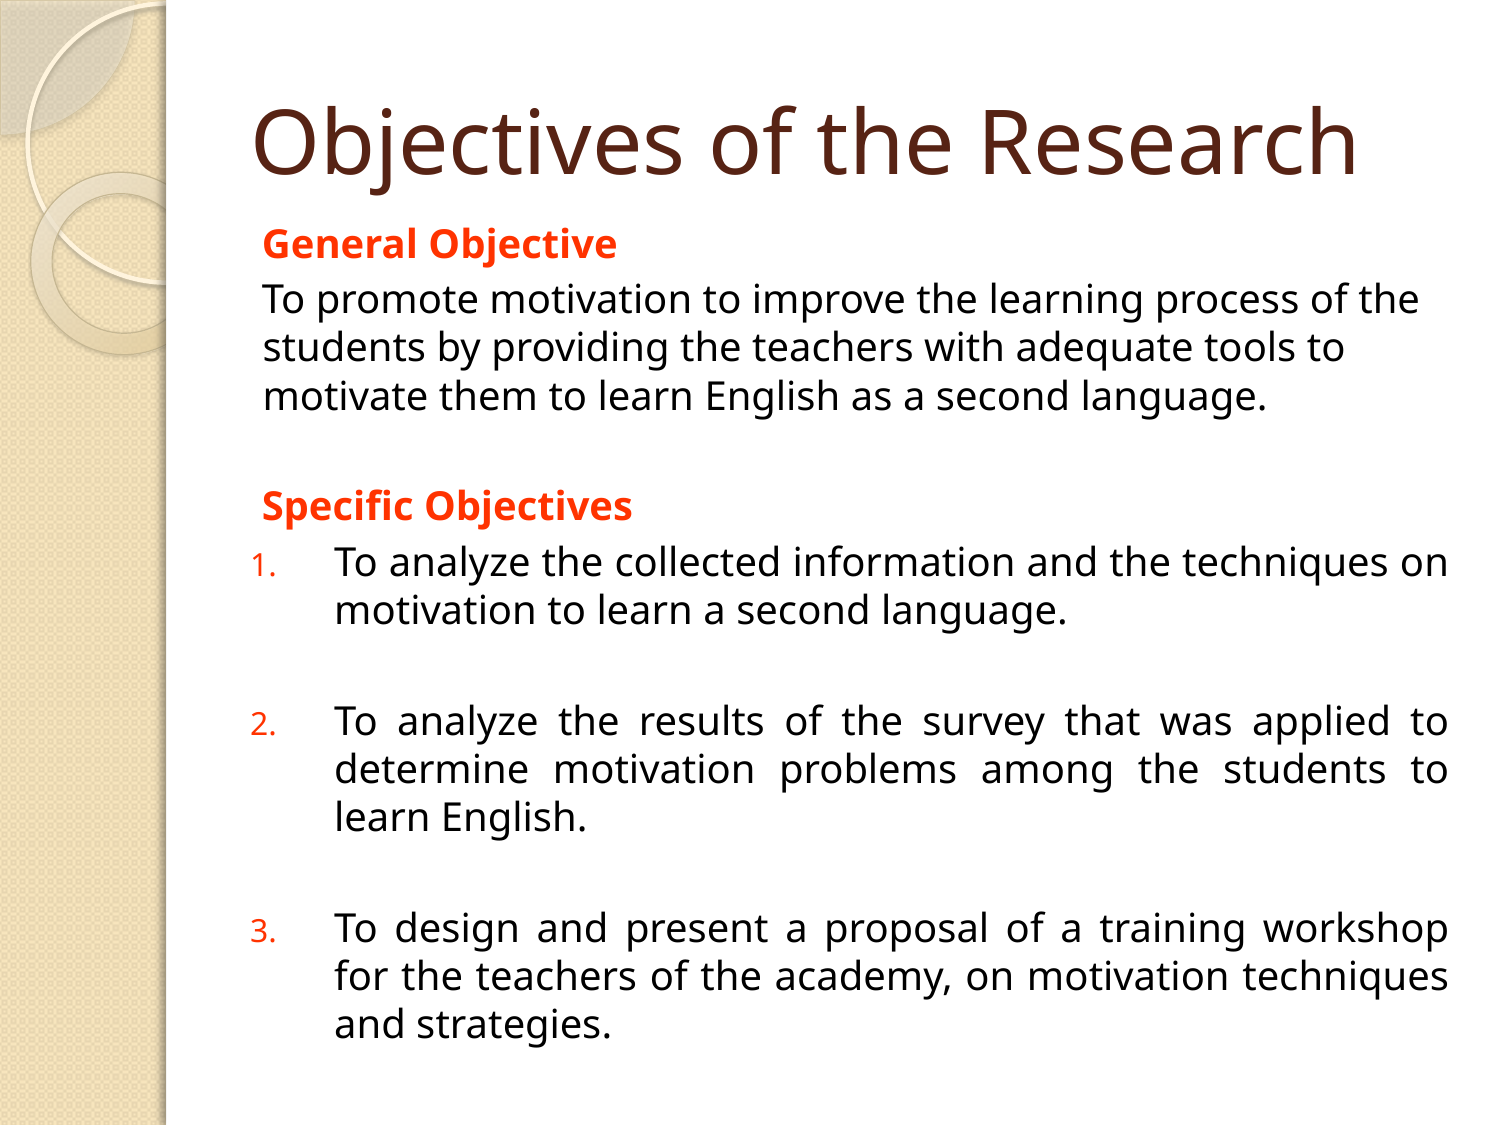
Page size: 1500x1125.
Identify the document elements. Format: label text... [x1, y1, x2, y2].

title Objectives of the Research [235, 45, 1466, 210]
list General Objective To promote motivation to improve the learning process of the students by providing the teachers with adequate tools to motivate them to learn English as a second language. Specific Objectives To analyze the collected information and the techniques on motivation to learn a second language. To analyze the results of the survey that was applied to determine motivation problems among the students to learn English. To design and present a proposal of a training workshop for the teachers of the academy, on motivation techniques and strategies. [235, 210, 1466, 1067]
